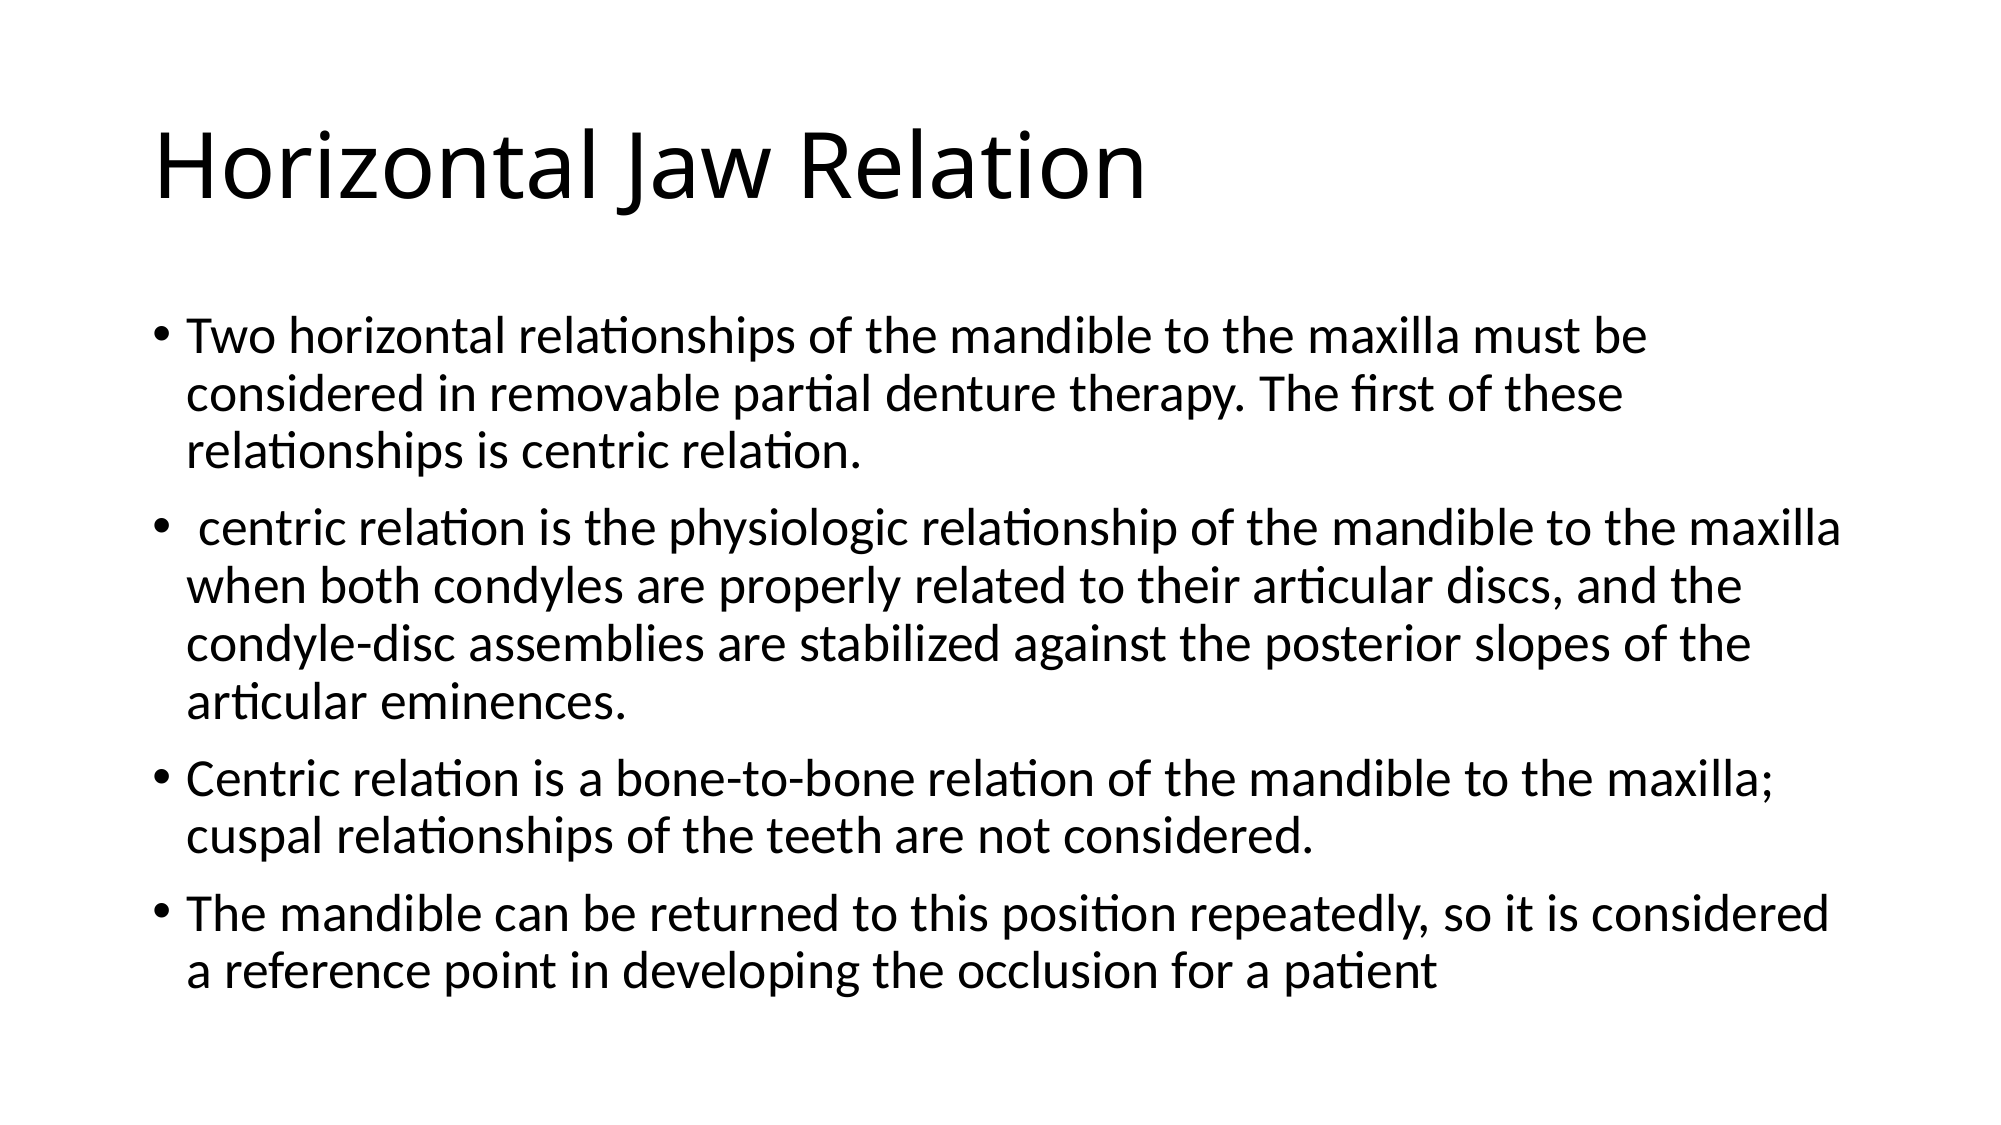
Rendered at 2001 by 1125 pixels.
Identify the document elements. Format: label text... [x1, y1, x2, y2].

list Two horizontal relationships of the mandible to the maxilla must be considered in removable partial denture therapy. The first of these relationships is centric relation. centric relation is the physiologic relationship of the mandible to the maxilla when both condyles are properly related to their articular discs, and the condyle-disc assemblies are stabilized against the posterior slopes of the articular eminences. Centric relation is a bone-to-bone relation of the mandible to the maxilla; cuspal relationships of the teeth are not considered. The mandible can be returned to this position repeatedly, so it is considered a reference point in developing the occlusion for a patient [137, 299, 1863, 1014]
title Horizontal Jaw Relation [137, 59, 1863, 278]
